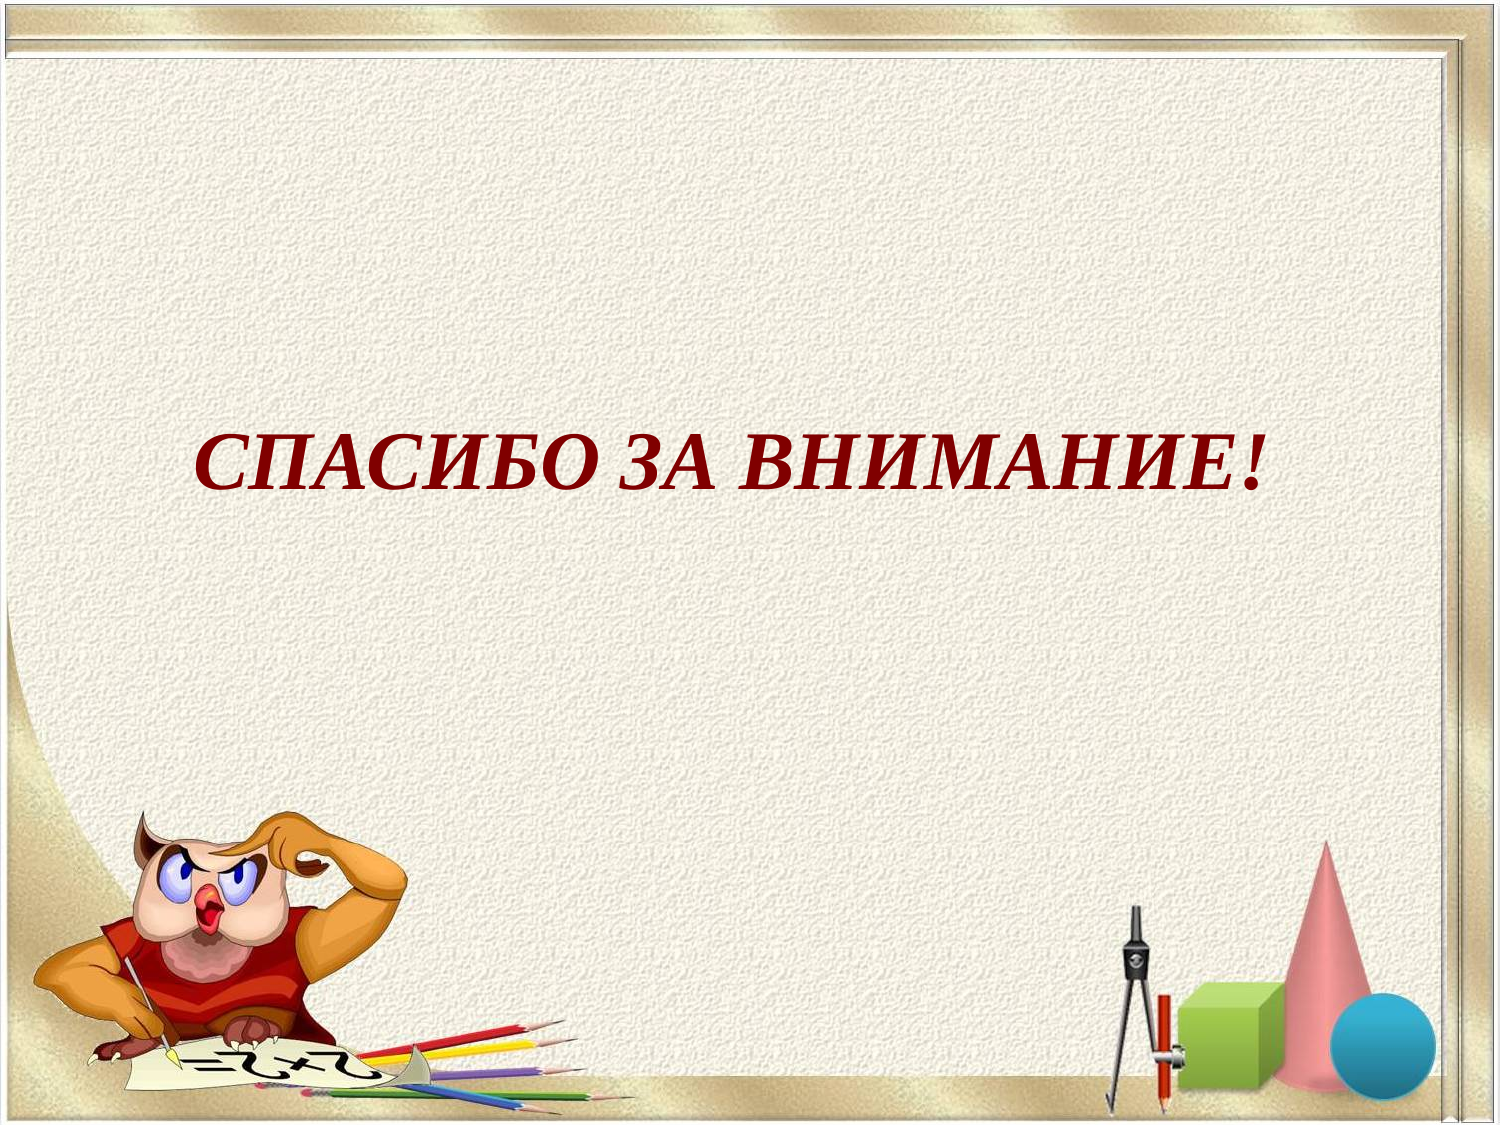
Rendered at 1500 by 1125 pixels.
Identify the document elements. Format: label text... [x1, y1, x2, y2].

picture [0, 0, 1500, 1125]
text_box СПАСИБО ЗА ВНИМАНИЕ! [152, 398, 1313, 514]
